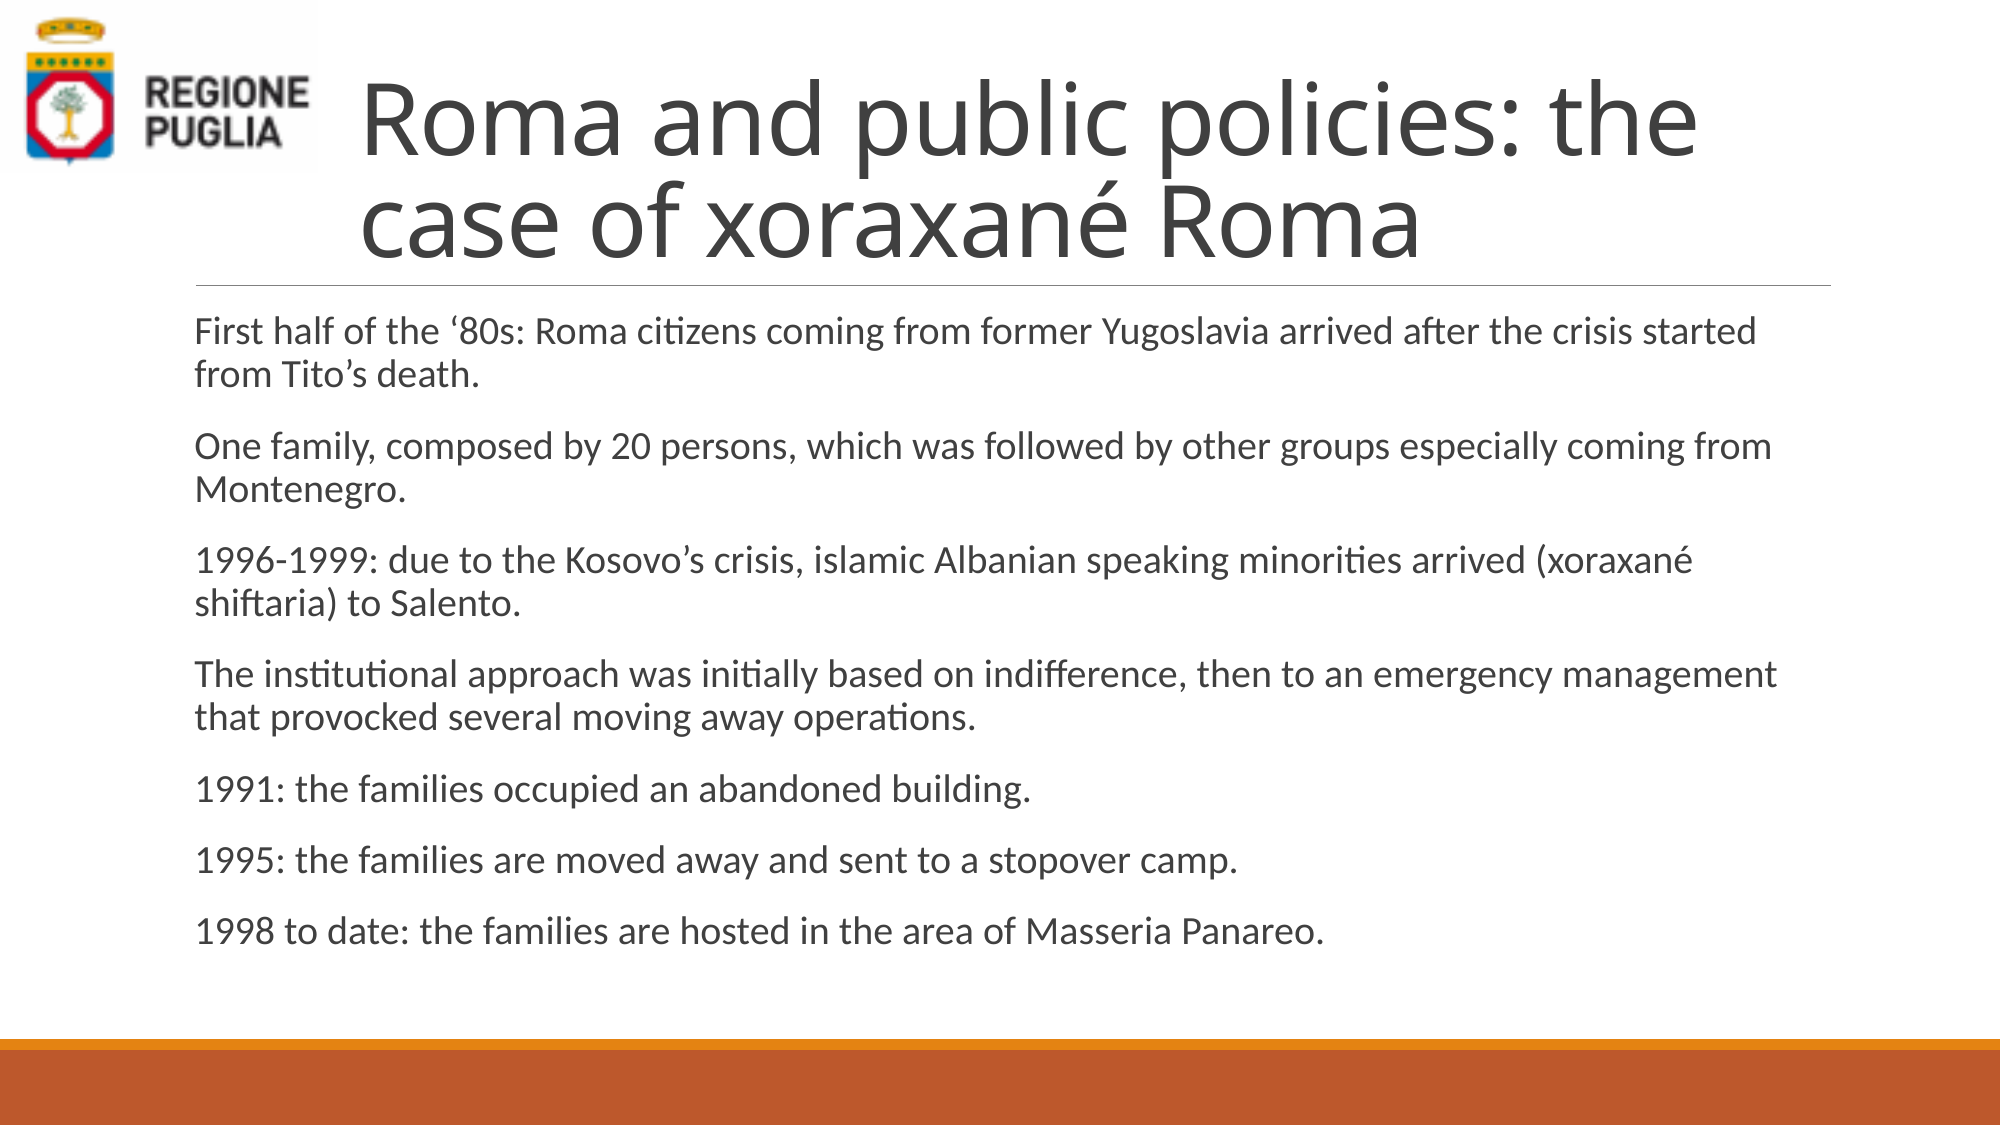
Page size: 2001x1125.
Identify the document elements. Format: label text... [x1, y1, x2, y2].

list First half of the ‘80s: Roma citizens coming from former Yugoslavia arrived after the crisis started from Tito’s death. One family, composed by 20 persons, which was followed by other groups especially coming from Montenegro. 1996-1999: due to the Kosovo’s crisis, islamic Albanian speaking minorities arrived (xoraxané shiftaria) to Salento. The institutional approach was initially based on indifference, then to an emergency management that provocked several moving away operations. 1991: the families occupied an abandoned building. 1995: the families are moved away and sent to a stopover camp. 1998 to date: the families are hosted in the area of Masseria Panareo. [180, 302, 1830, 963]
title Roma and public policies: the case of xoraxané Roma [343, 47, 1830, 285]
picture [0, 0, 319, 173]
